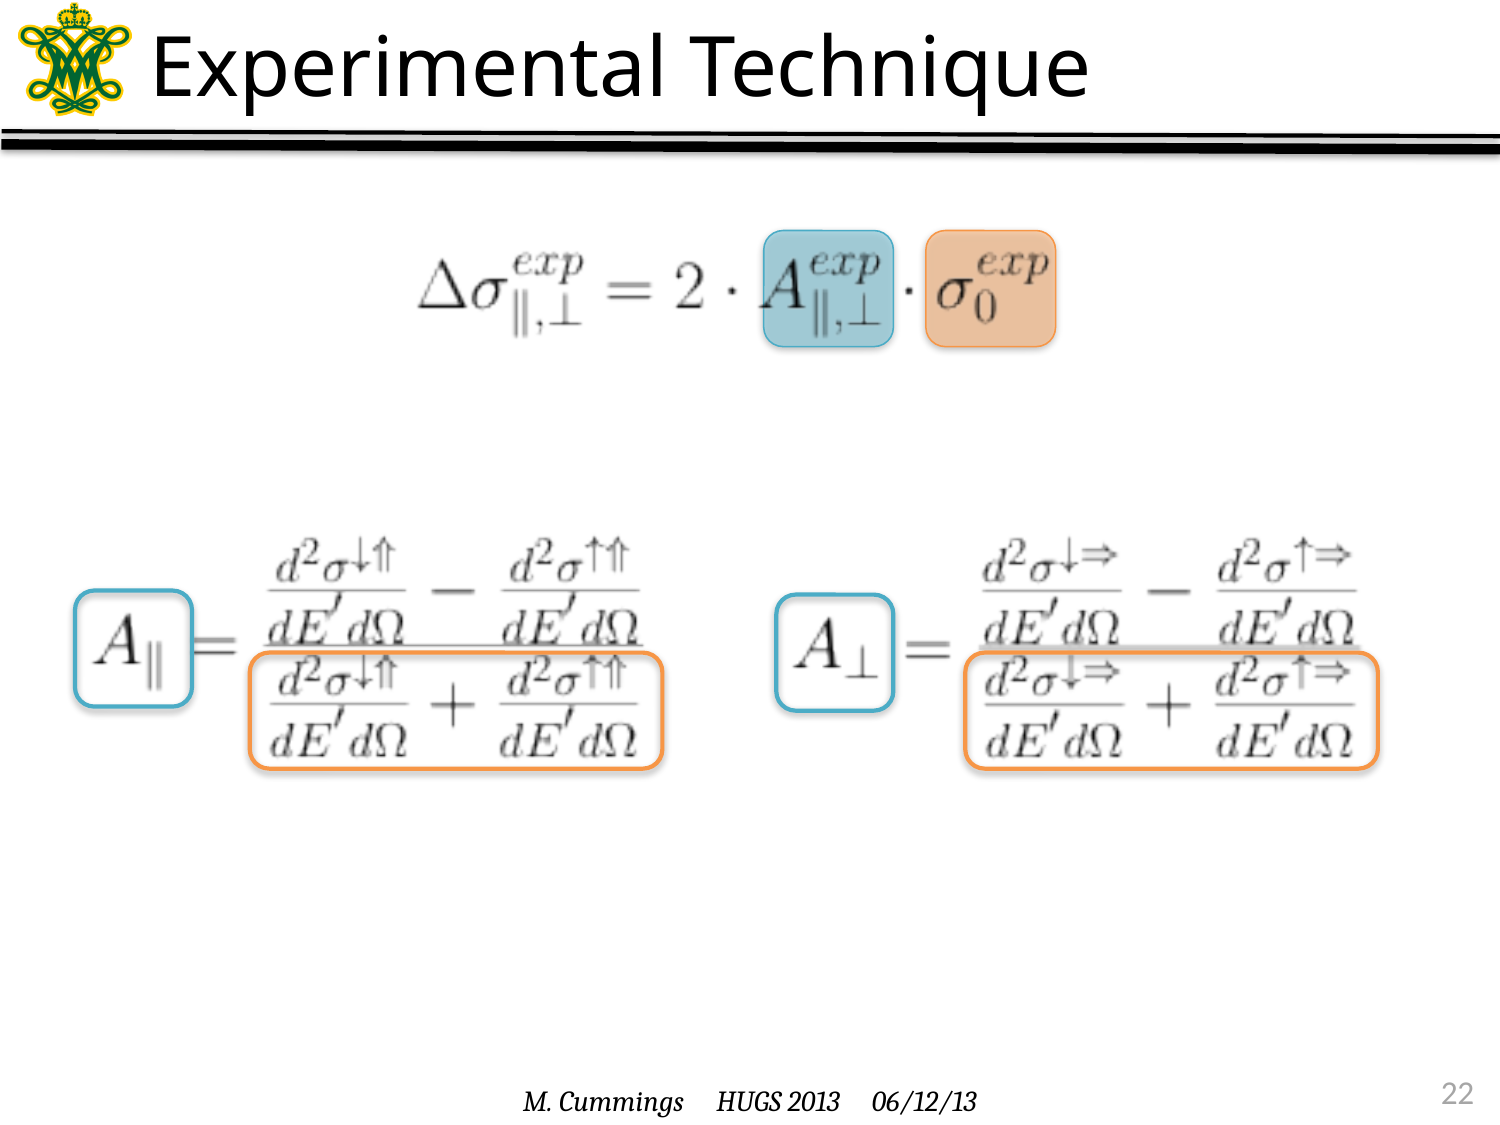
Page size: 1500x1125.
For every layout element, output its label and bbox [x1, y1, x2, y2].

text_box [0, 1, 1500, 1125]
picture [77, 494, 707, 808]
text_box [362, 179, 1140, 391]
